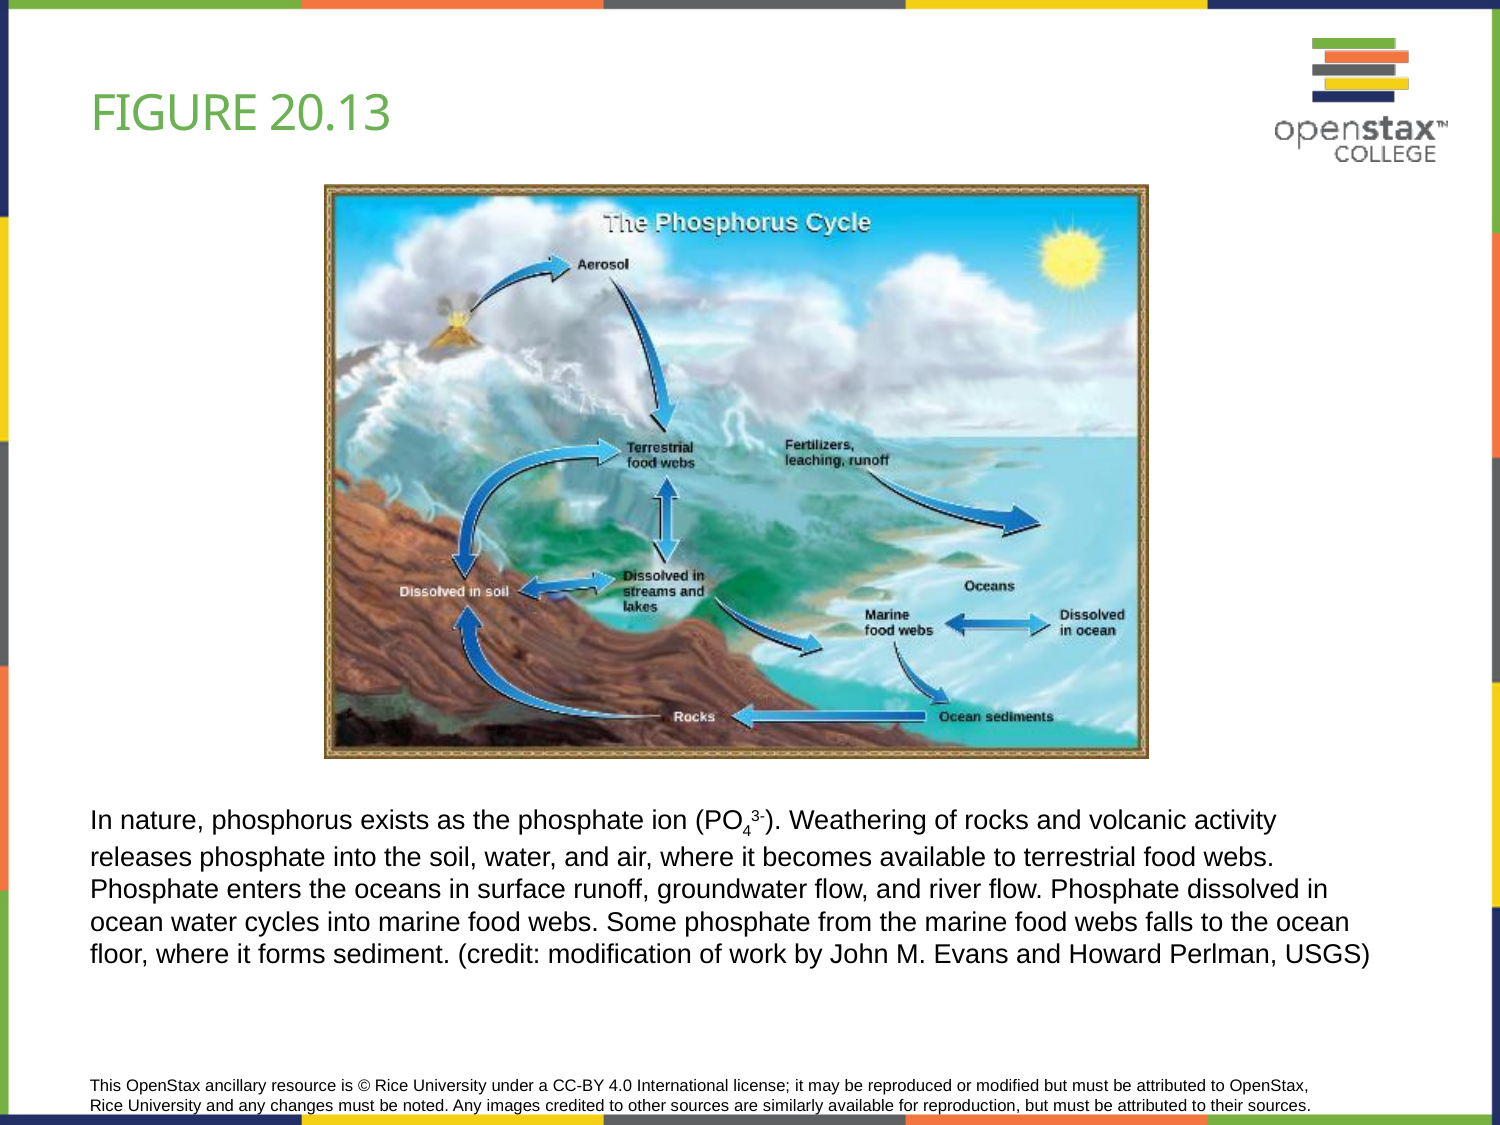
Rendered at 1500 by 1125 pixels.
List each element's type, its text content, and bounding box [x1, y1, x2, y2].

text_box This OpenStax ancillary resource is © Rice University under a CC-BY 4.0 International license; it may be reproduced or modified but must be attributed to OpenStax, Rice University and any changes must be noted. Any images credited to other sources are similarly available for reproduction, but must be attributed to their sources. [75, 1067, 1336, 1114]
list In nature, phosphorus exists as the phosphate ion (PO43-). Weathering of rocks and volcanic activity releases phosphate into the soil, water, and air, where it becomes available to terrestrial food webs. Phosphate enters the oceans in surface runoff, groundwater flow, and river flow. Phosphate dissolved in ocean water cycles into marine food webs. Some phosphate from the marine food webs falls to the ocean floor, where it forms sediment. (credit: modification of work by John M. Evans and Howard Perlman, USGS) [75, 794, 1398, 986]
picture [0, 0, 1500, 1125]
title Figure 20.13 [75, 39, 1273, 148]
